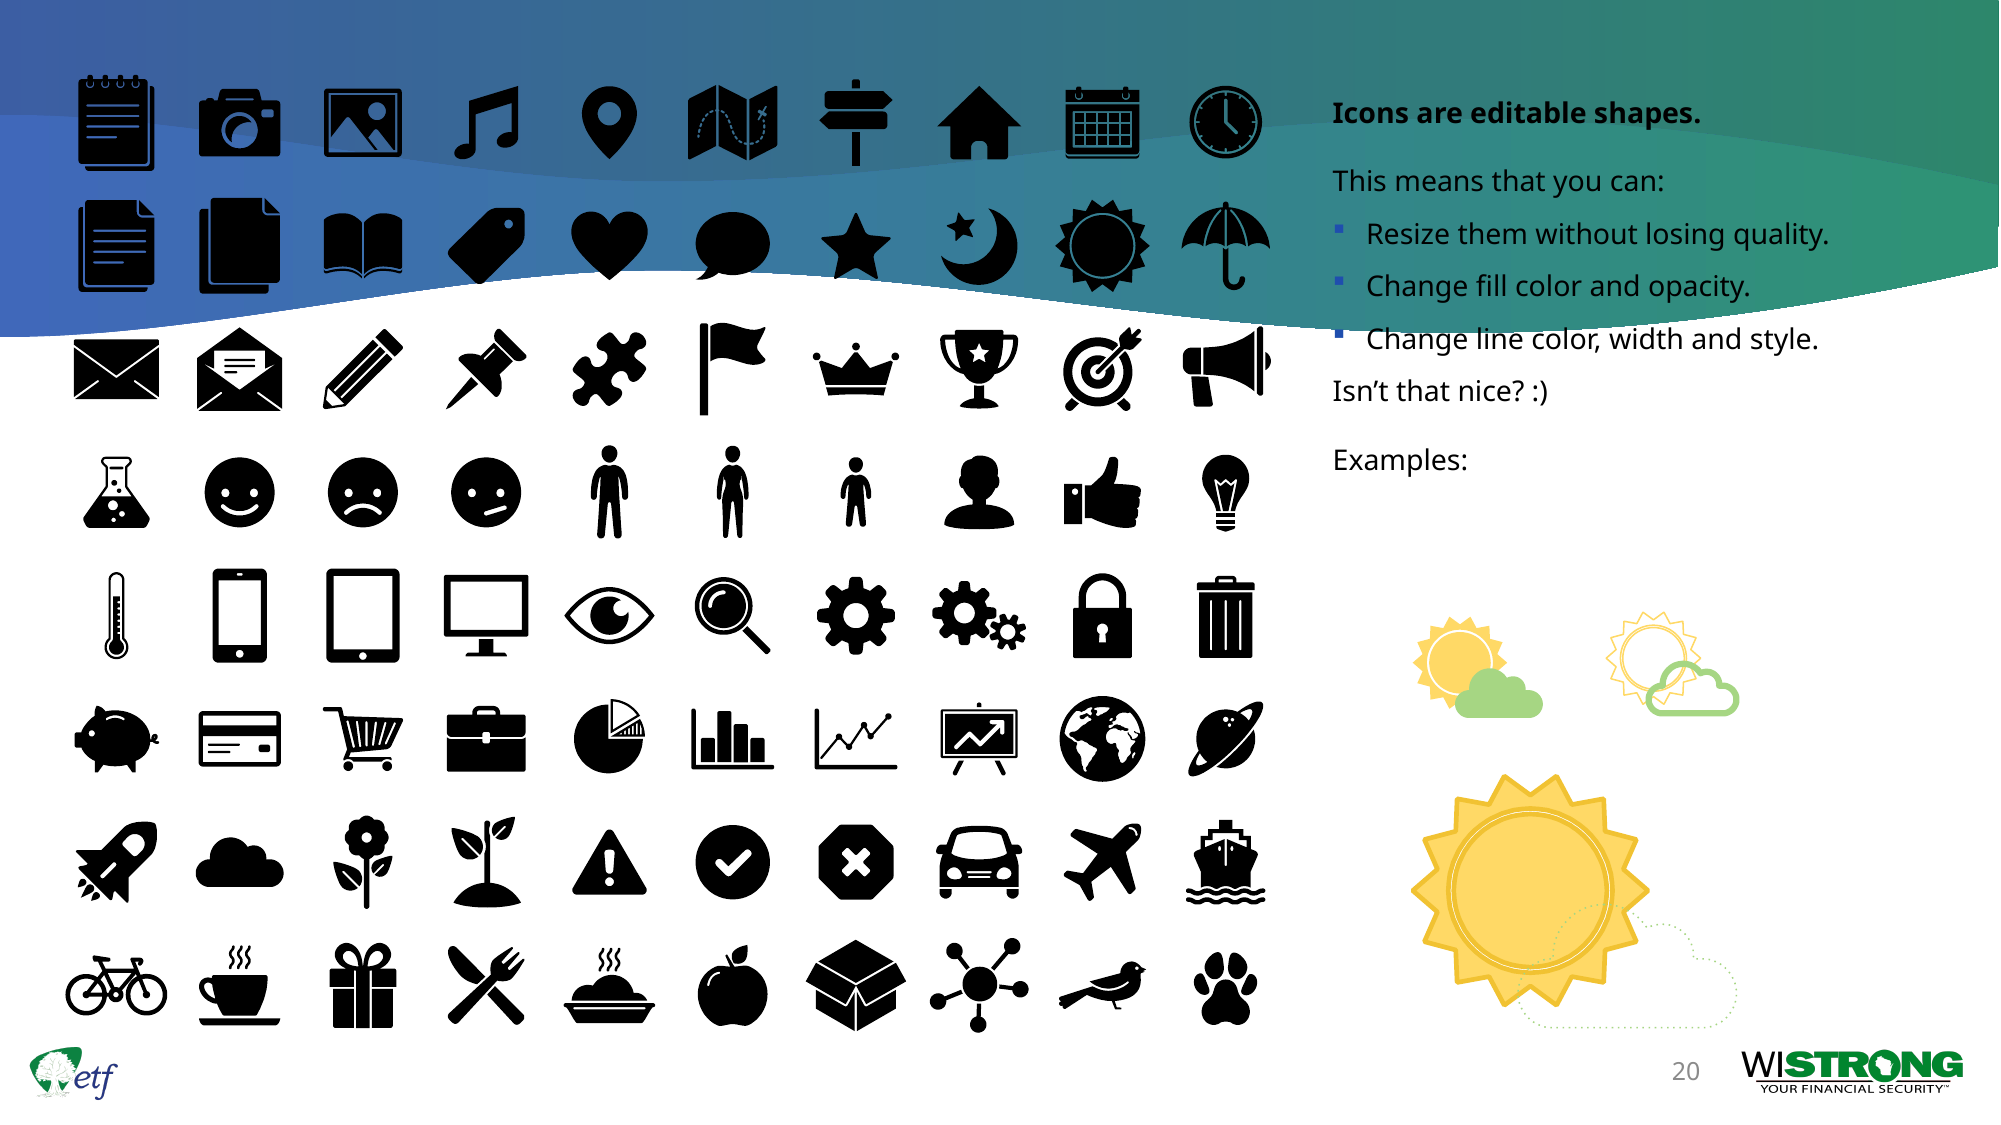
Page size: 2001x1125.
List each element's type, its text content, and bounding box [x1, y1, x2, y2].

text_box [1649, 671, 1737, 714]
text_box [716, 445, 749, 539]
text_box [691, 708, 775, 770]
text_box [694, 576, 771, 655]
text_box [324, 88, 402, 157]
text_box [451, 816, 522, 908]
text_box [195, 837, 284, 887]
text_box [199, 197, 280, 294]
text_box [1520, 924, 1737, 1028]
text_box [326, 568, 400, 663]
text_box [446, 705, 526, 772]
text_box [590, 445, 629, 539]
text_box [1202, 454, 1250, 532]
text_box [812, 342, 900, 396]
text_box [695, 825, 770, 900]
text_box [1063, 327, 1142, 411]
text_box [840, 457, 872, 527]
text_box [571, 211, 648, 281]
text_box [936, 825, 1023, 899]
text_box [563, 947, 656, 1023]
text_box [1055, 199, 1150, 292]
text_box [322, 329, 403, 410]
text_box [817, 576, 895, 655]
text_box [212, 568, 267, 663]
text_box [805, 939, 907, 1032]
text_box [1455, 676, 1543, 718]
list [137, 337, 988, 1014]
picture [26, 1042, 121, 1103]
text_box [1606, 612, 1701, 705]
text_box [821, 212, 891, 279]
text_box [929, 938, 1029, 1033]
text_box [1193, 952, 1258, 1025]
text_box [1059, 696, 1146, 782]
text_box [333, 815, 393, 909]
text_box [1188, 701, 1264, 777]
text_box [564, 587, 655, 645]
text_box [78, 74, 155, 171]
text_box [445, 328, 527, 410]
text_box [699, 322, 766, 416]
text_box [327, 457, 398, 528]
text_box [73, 339, 160, 400]
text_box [75, 821, 158, 903]
list Icons are editable shapes. This means that you can: Resize them without losing quality. Change fill color and opacity. Change line color, width and style. Isn’t that nice? :) Examples: [1317, 64, 1864, 550]
text_box [581, 86, 637, 160]
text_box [697, 944, 768, 1026]
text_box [932, 581, 1026, 651]
text_box [451, 457, 522, 528]
text_box [818, 824, 894, 900]
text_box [941, 208, 1018, 285]
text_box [1412, 776, 1649, 1006]
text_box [819, 79, 893, 167]
text_box [1073, 573, 1132, 659]
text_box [447, 946, 525, 1025]
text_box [940, 329, 1019, 409]
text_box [1196, 575, 1255, 659]
slide_number 20 [1587, 1042, 1716, 1103]
text_box [1059, 961, 1147, 1010]
text_box [447, 207, 525, 284]
text_box [572, 332, 647, 406]
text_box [104, 572, 129, 660]
text_box [454, 85, 519, 160]
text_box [1065, 86, 1140, 159]
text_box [329, 942, 397, 1029]
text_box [83, 456, 150, 528]
picture [1732, 1042, 1974, 1103]
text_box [688, 84, 778, 161]
text_box [65, 955, 168, 1016]
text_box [78, 199, 155, 292]
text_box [323, 213, 403, 279]
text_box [1182, 326, 1271, 407]
text_box [695, 212, 770, 280]
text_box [814, 708, 898, 770]
text_box [937, 85, 1022, 160]
text_box [74, 705, 160, 773]
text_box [198, 711, 281, 767]
text_box [572, 829, 647, 895]
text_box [1412, 616, 1508, 709]
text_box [940, 702, 1018, 776]
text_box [1181, 201, 1270, 291]
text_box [196, 327, 283, 411]
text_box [1186, 819, 1266, 905]
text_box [573, 699, 645, 774]
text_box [1189, 85, 1263, 159]
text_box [443, 574, 529, 657]
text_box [198, 88, 281, 157]
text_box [1064, 456, 1141, 528]
text_box [944, 455, 1015, 530]
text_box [322, 706, 404, 771]
text_box [204, 457, 275, 528]
text_box [1063, 823, 1142, 901]
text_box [198, 945, 281, 1026]
